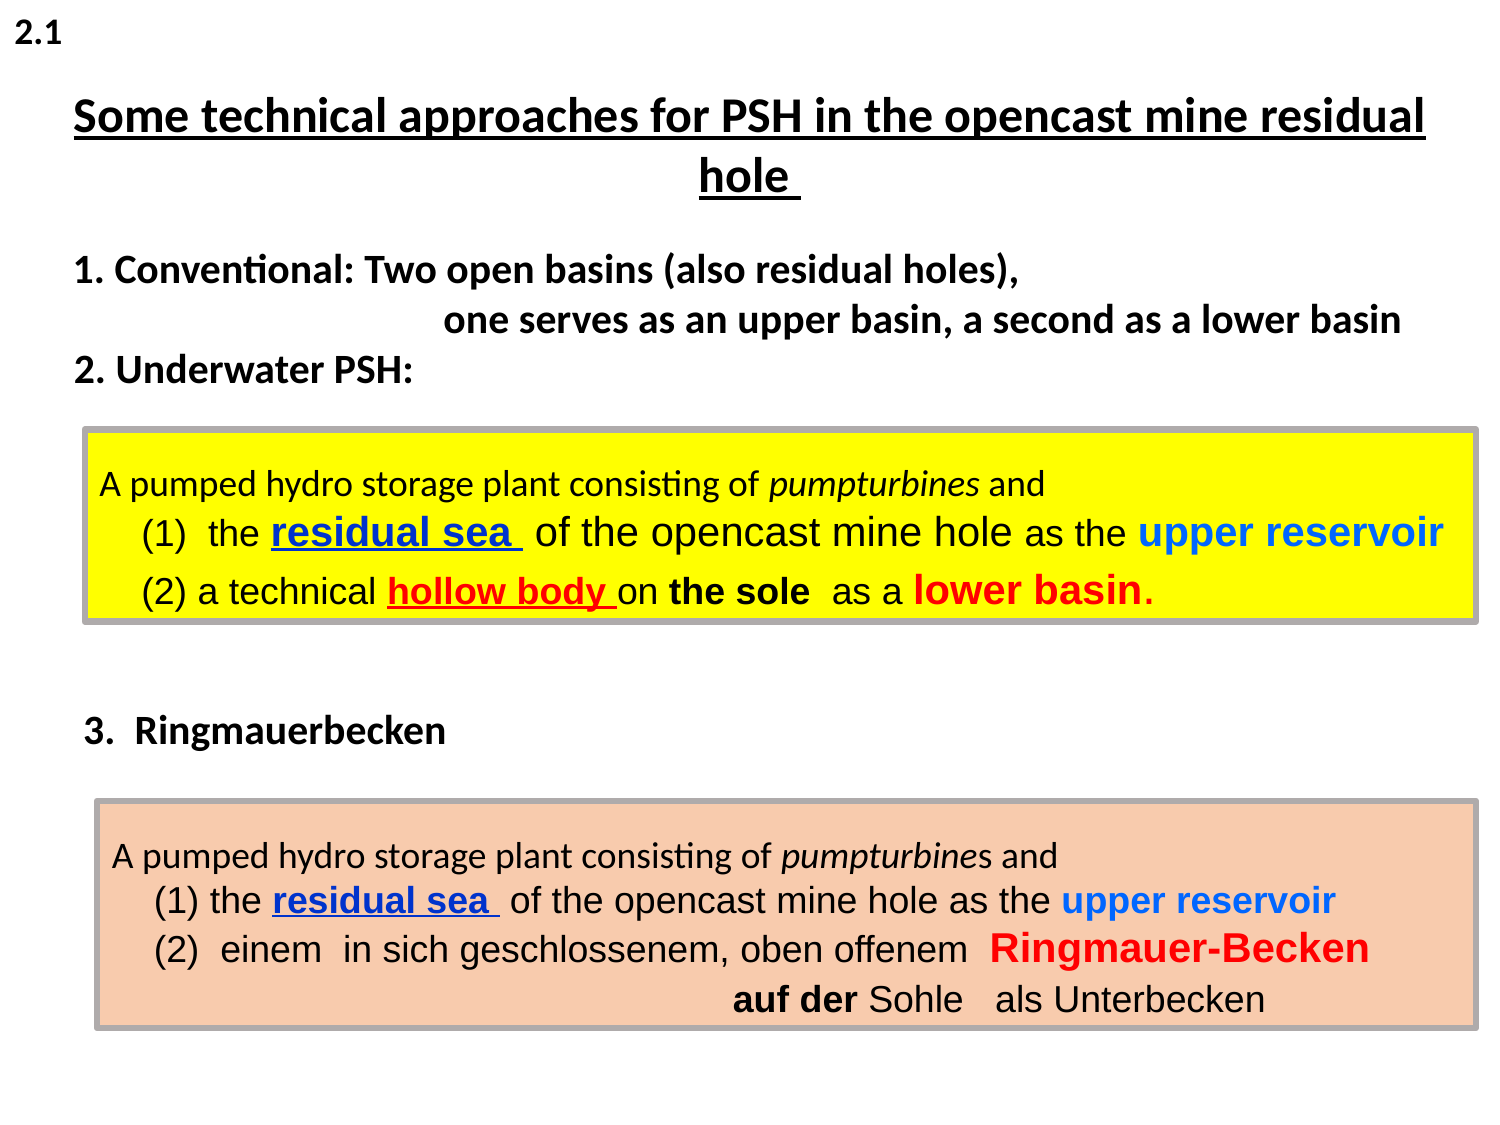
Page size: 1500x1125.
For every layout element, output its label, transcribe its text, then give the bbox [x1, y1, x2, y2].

text_box A pumped hydro storage plant consisting of pumpturbines and (1) the residual sea of the opencast mine hole as the upper reservoir (2) a technical hollow body on the sole as a lower basin. [84, 429, 1476, 622]
text_box 3. Ringmauerbecken [49, 695, 1391, 761]
text_box 2.1 [5, 7, 67, 53]
text_box Some technical approaches for PSH in the opencast mine residual hole [49, 75, 1451, 211]
text_box 1. Conventional: Two open basins (also residual holes), one serves as an upper basin, a second as a lower basin 2. Underwater PSH: [49, 234, 1451, 400]
text_box A pumped hydro storage plant consisting of pumpturbines and (1) the residual sea of the opencast mine hole as the upper reservoir (2) einem in sich geschlossenem, oben offenem Ringmauer-Becken auf der Sohle als Unterbecken [97, 800, 1476, 1029]
